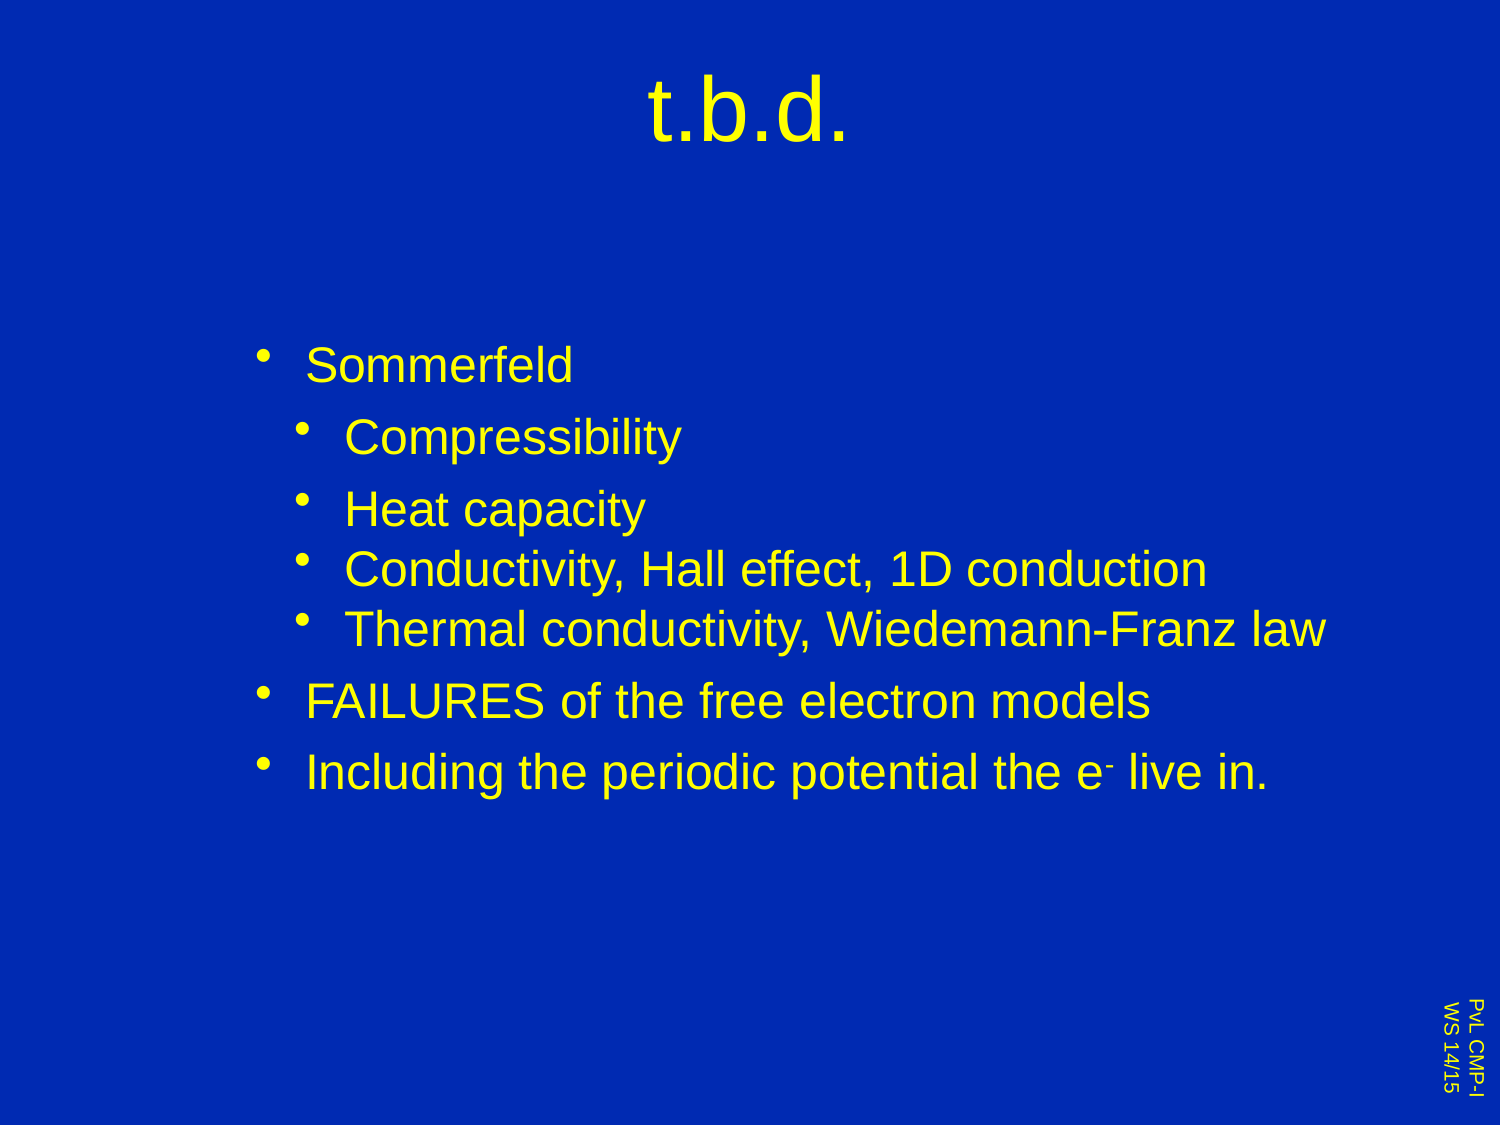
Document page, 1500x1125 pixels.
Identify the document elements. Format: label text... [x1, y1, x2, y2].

text_box Sommerfeld Compressibility Heat capacity Conductivity, Hall effect, 1D conduction Thermal conductivity, Wiedemann-Franz law FAILURES of the free electron models Including the periodic potential the e- live in. [240, 312, 1342, 808]
title t.b.d. [112, 10, 1388, 199]
